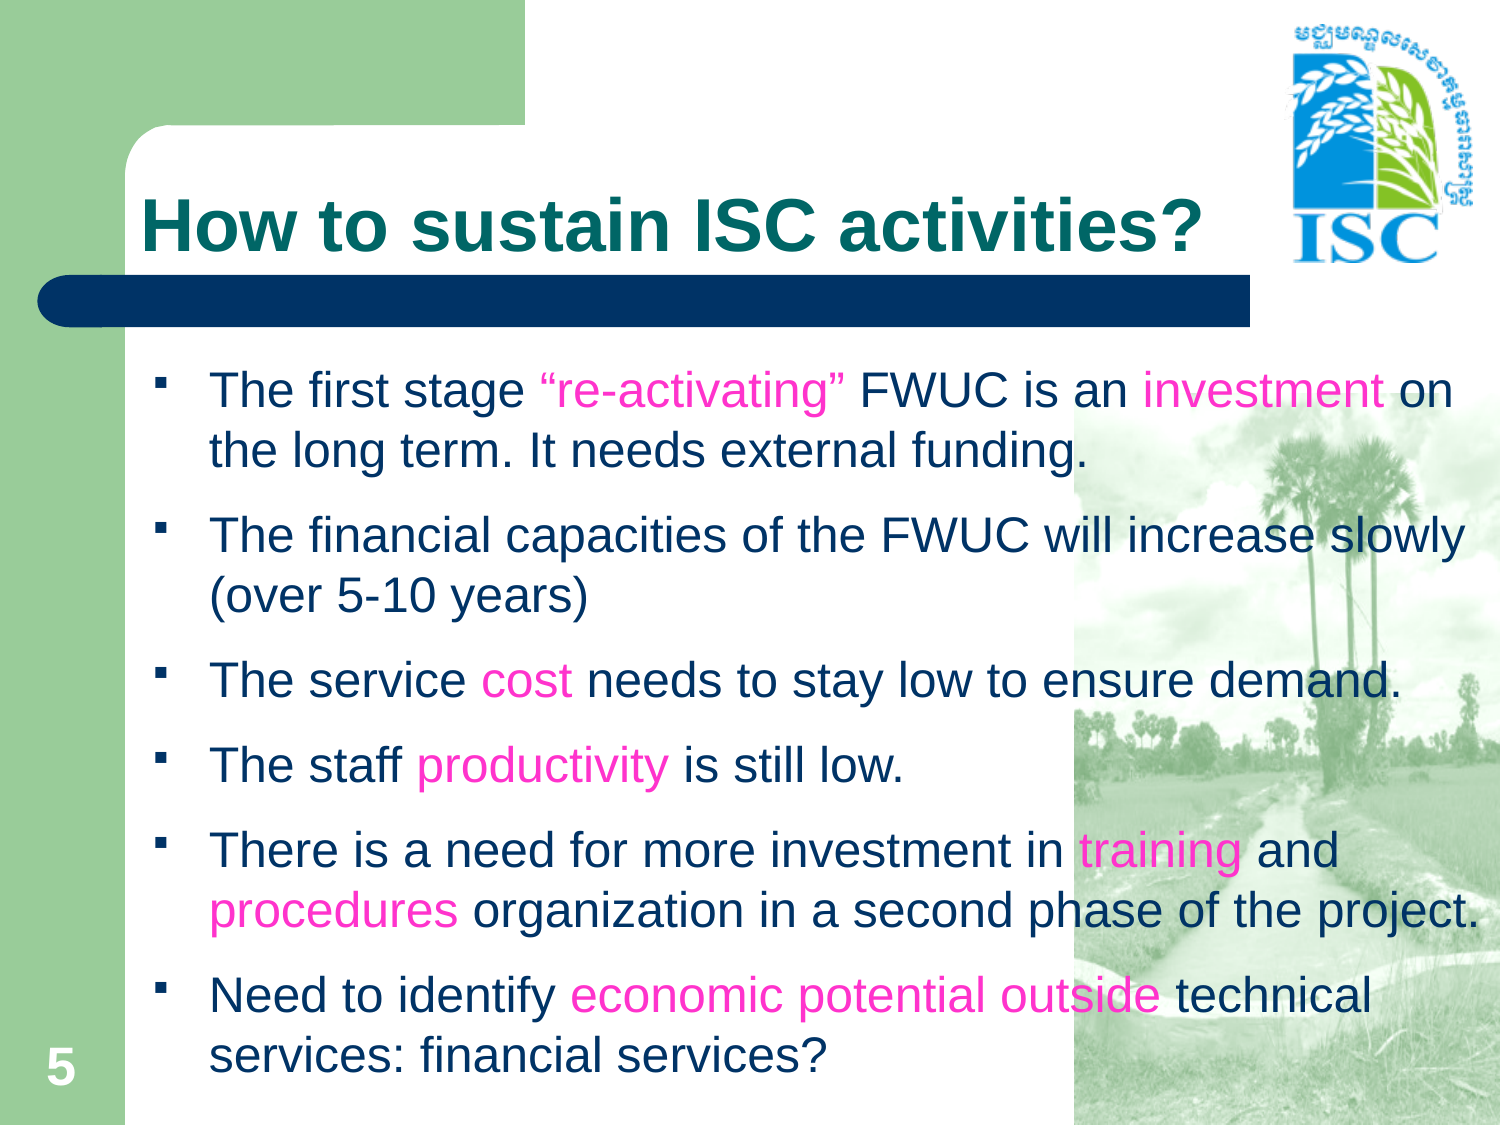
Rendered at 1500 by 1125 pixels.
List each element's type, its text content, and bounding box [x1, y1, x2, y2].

list The first stage “re-activating” FWUC is an investment on the long term. It needs external funding. The financial capacities of the FWUC will increase slowly (over 5-10 years) The service cost needs to stay low to ensure demand. The staff productivity is still low. There is a need for more investment in training and procedures organization in a second phase of the project. Need to identify economic potential outside technical services: financial services? [137, 349, 1500, 1125]
picture [1306, 70, 1326, 74]
picture [1284, 24, 1473, 263]
slide_number 5 [13, 1023, 111, 1105]
title How to sustain ISC activities? [124, 74, 1388, 276]
picture [1388, 255, 1408, 263]
